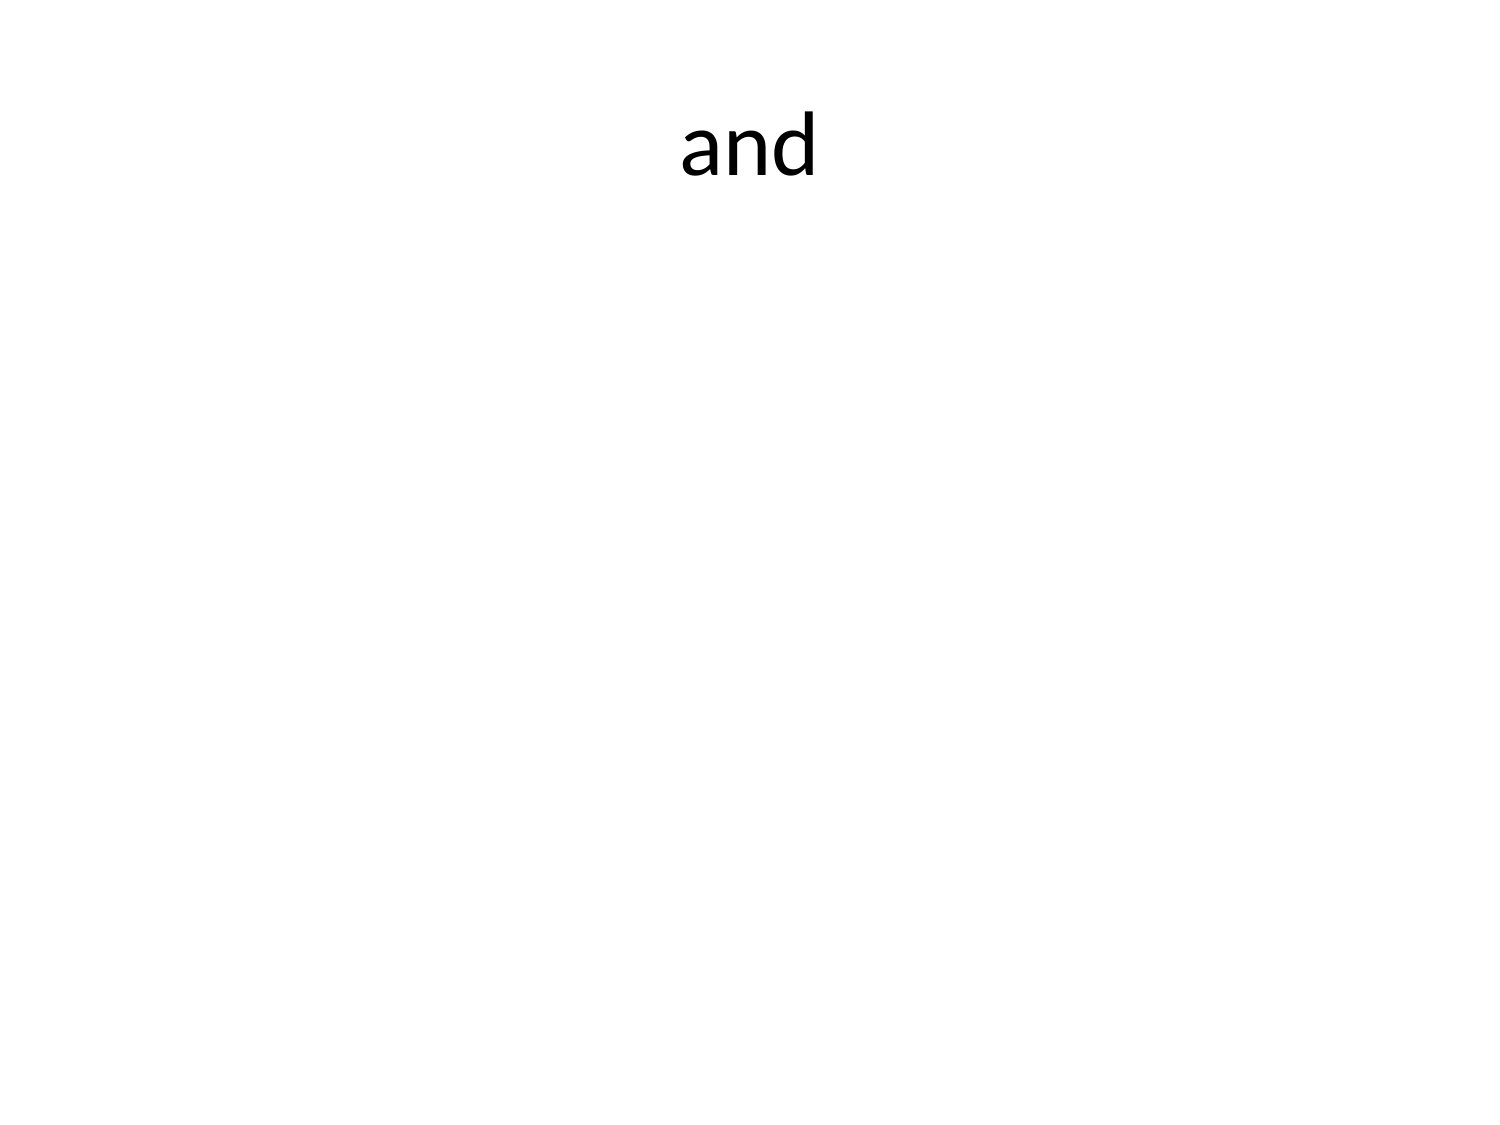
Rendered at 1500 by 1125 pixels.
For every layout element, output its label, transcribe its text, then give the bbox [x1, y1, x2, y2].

title and [75, 45, 1425, 233]
